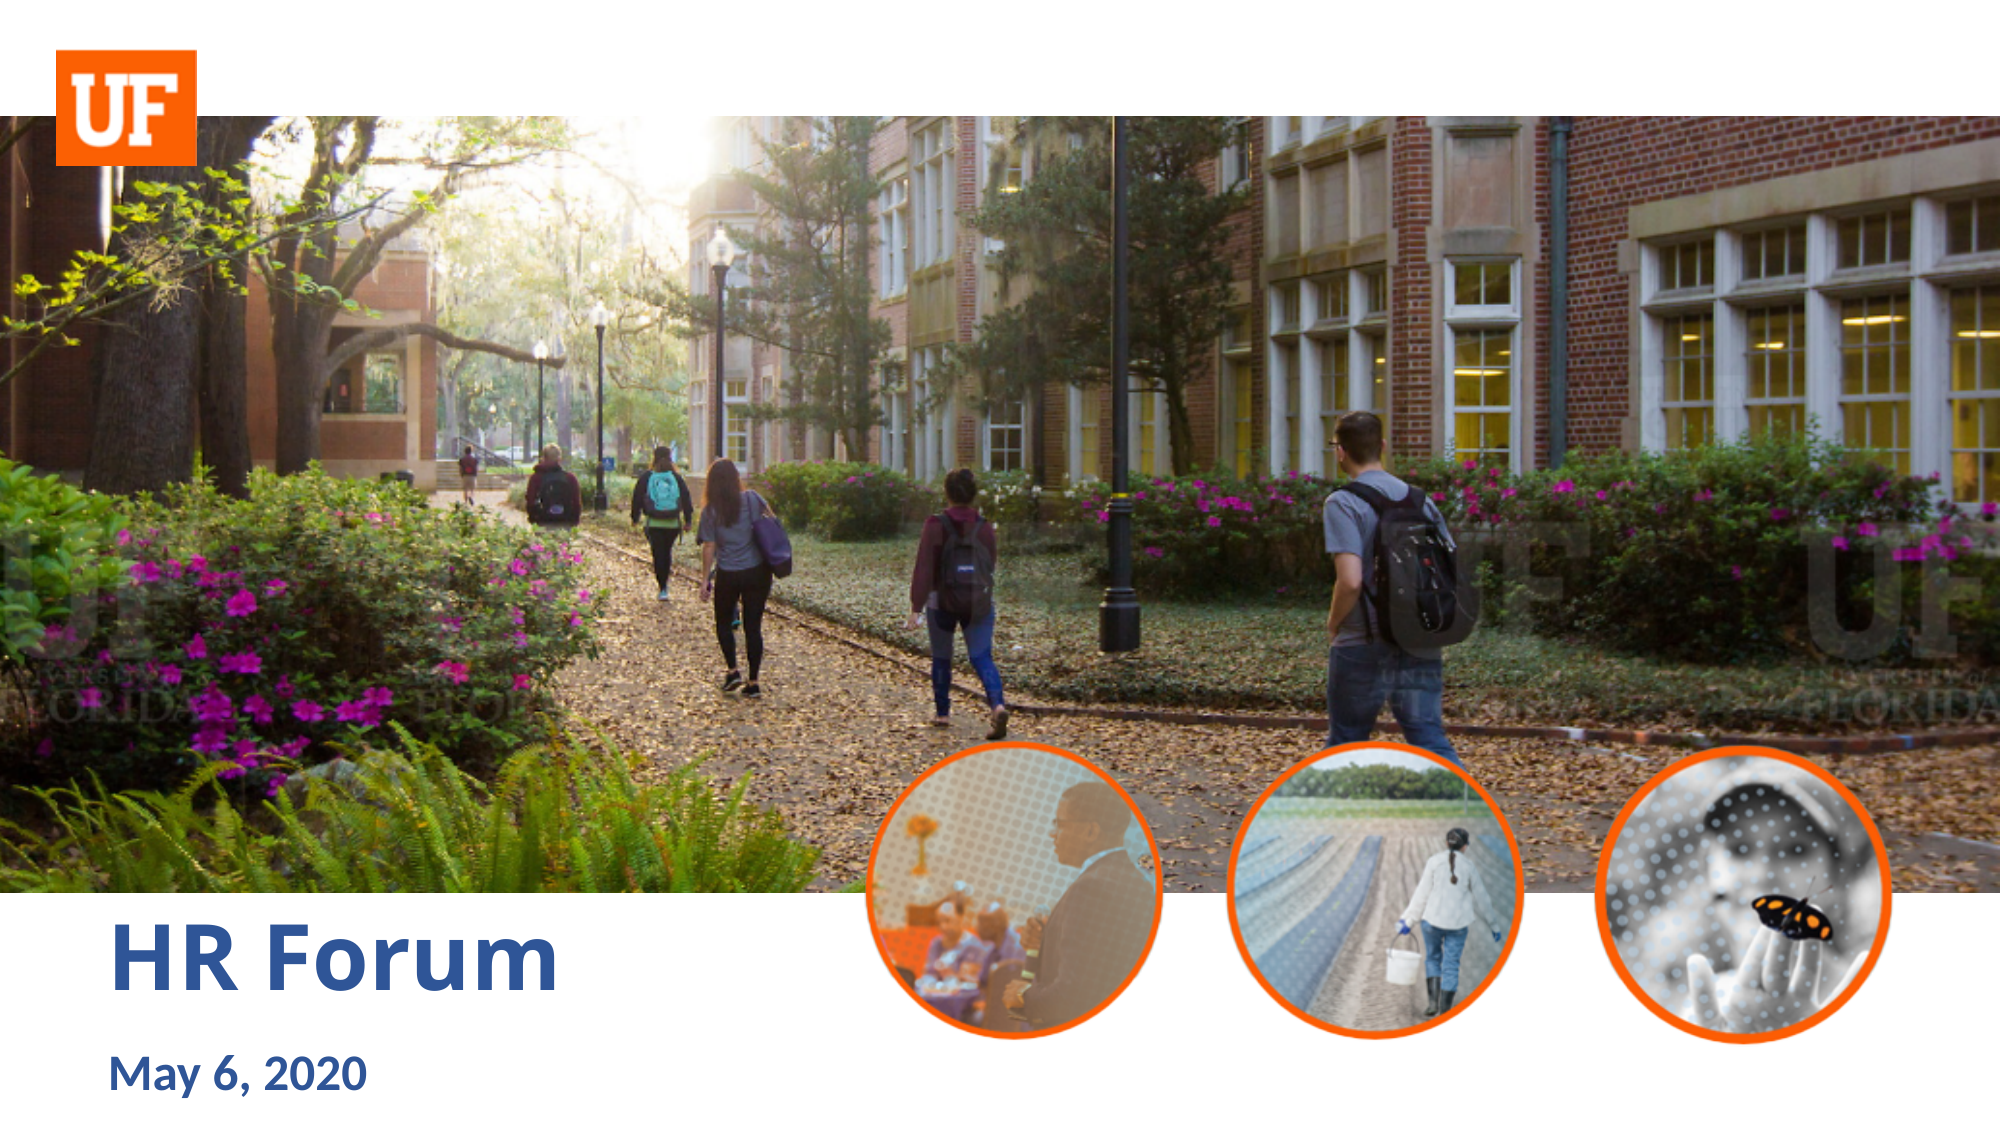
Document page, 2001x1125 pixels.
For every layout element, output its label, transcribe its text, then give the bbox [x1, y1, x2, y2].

title HR Forum [92, 904, 837, 1038]
picture [0, 49, 2000, 1077]
list May 6, 2020 [92, 1038, 1818, 1110]
